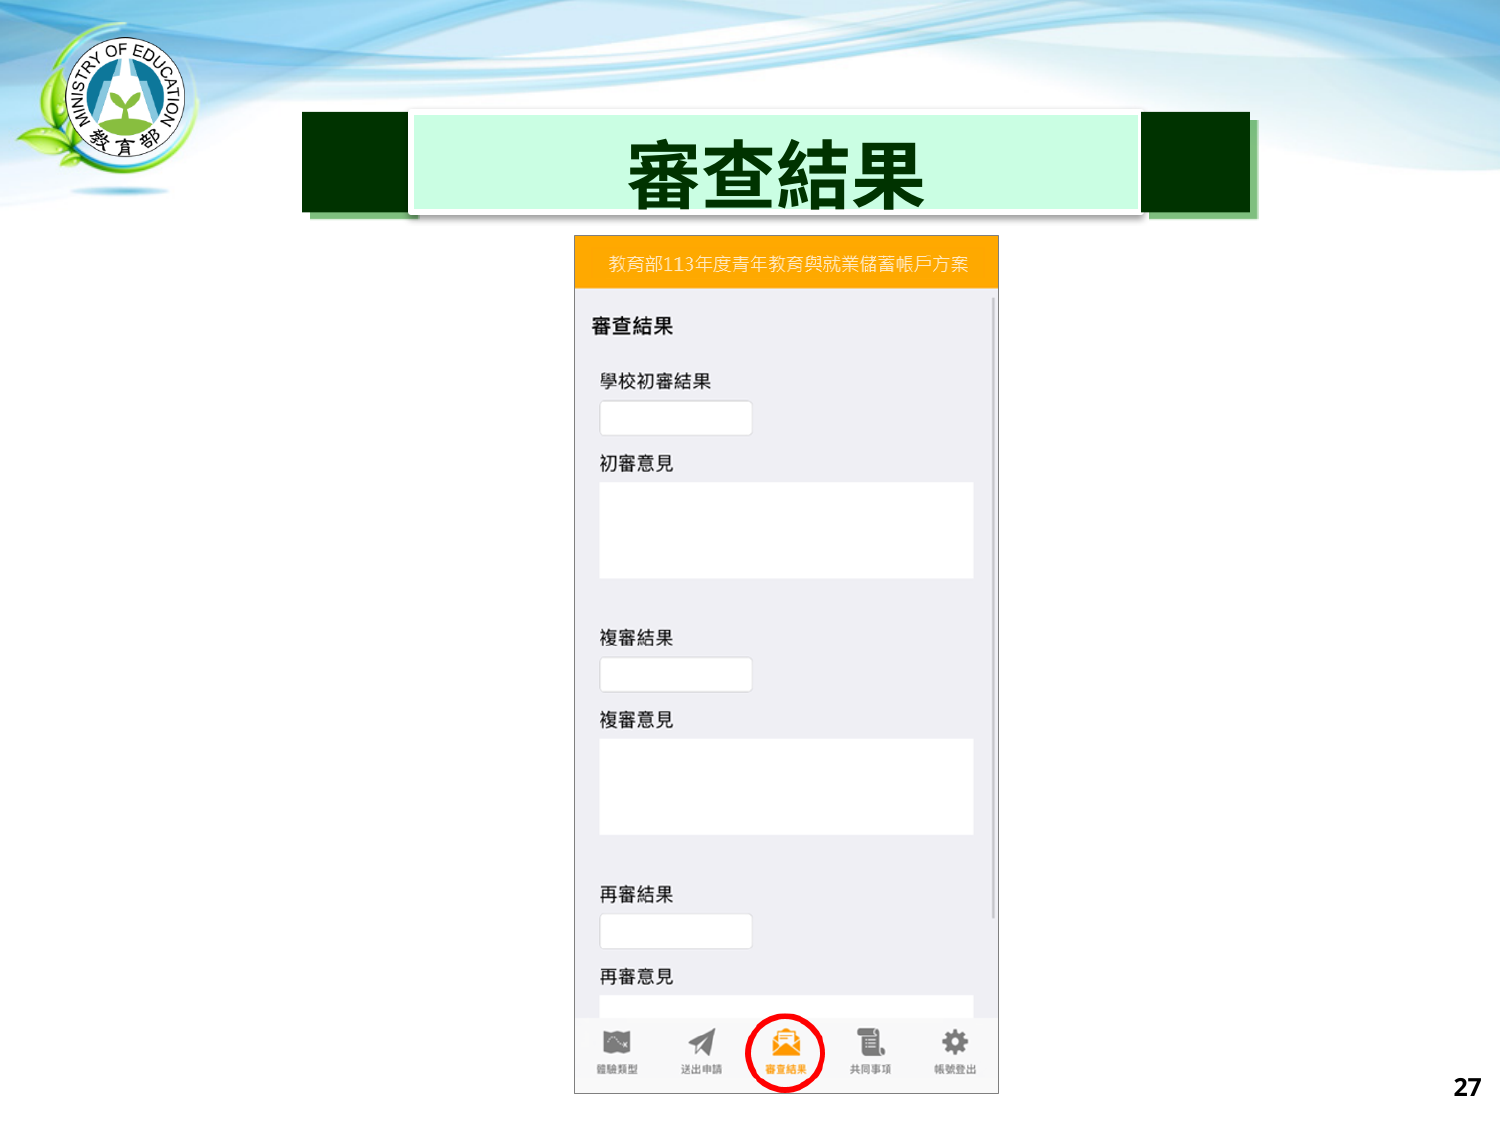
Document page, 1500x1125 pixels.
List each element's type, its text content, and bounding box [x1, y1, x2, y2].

picture [0, 0, 1500, 1125]
slide_number 27 [1146, 1063, 1498, 1117]
text_box [1141, 111, 1250, 213]
text_box [302, 111, 405, 213]
text_box 審查結果 [408, 109, 1144, 215]
